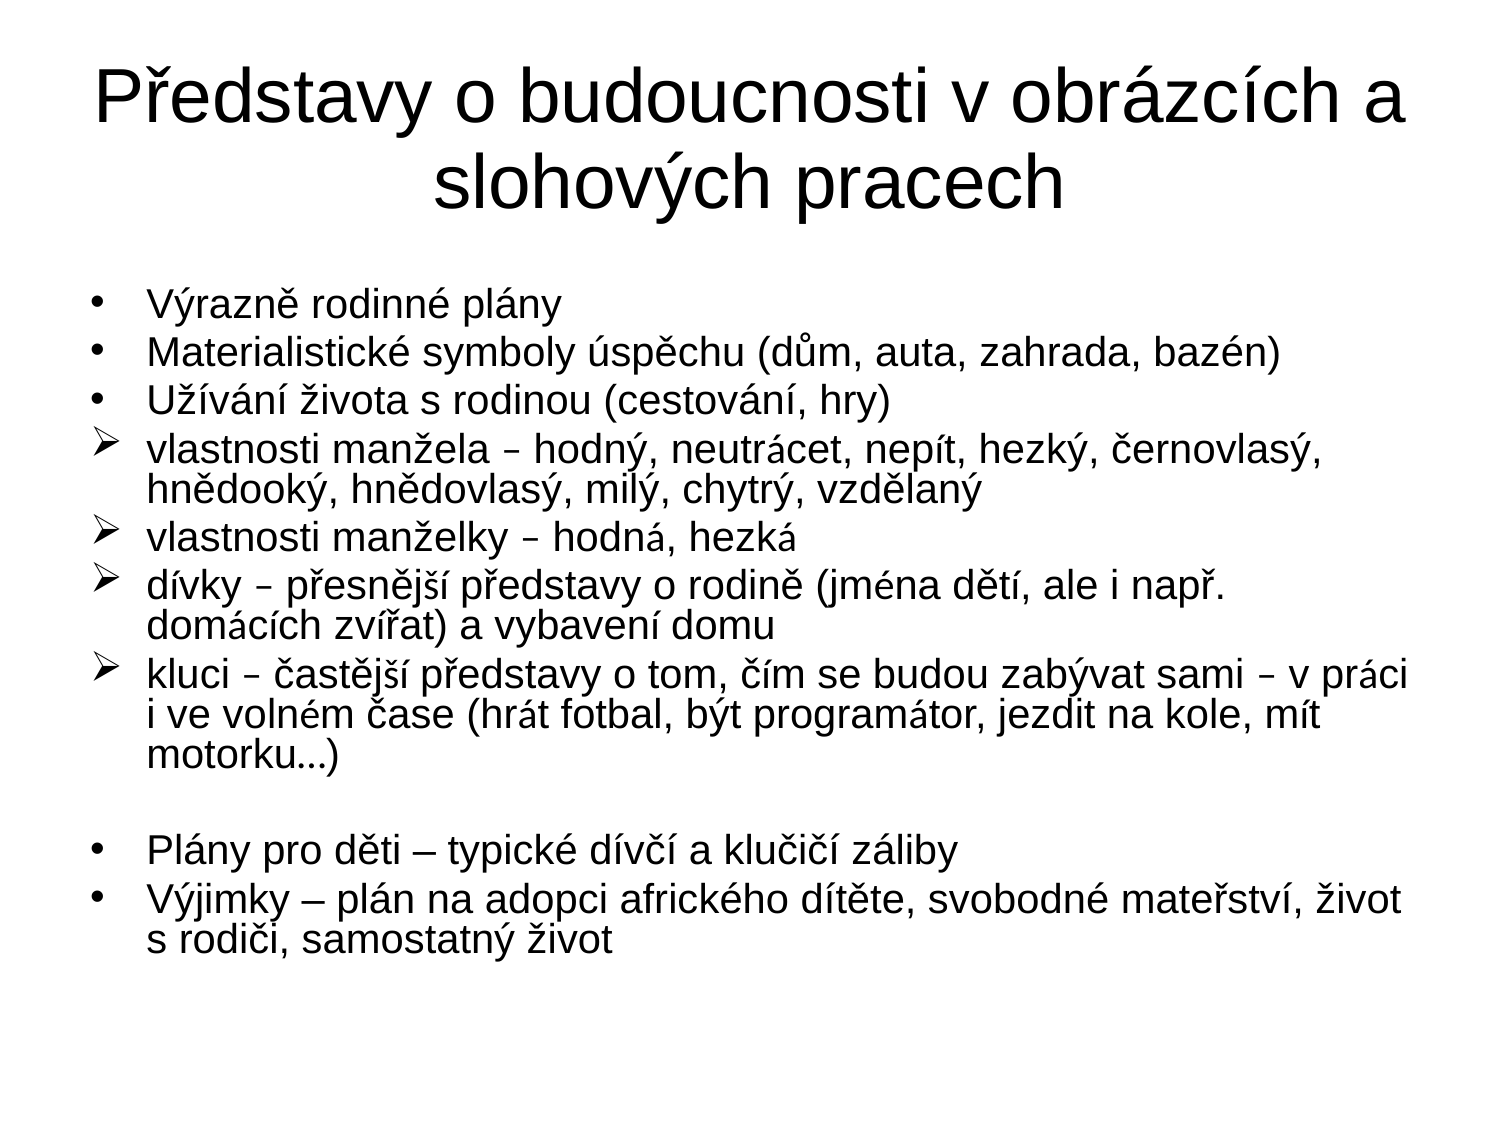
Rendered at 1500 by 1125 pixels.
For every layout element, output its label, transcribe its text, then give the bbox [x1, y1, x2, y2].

title Představy o budoucnosti v obrázcích a slohových pracech [75, 45, 1425, 233]
list Výrazně rodinné plány Materialistické symboly úspěchu (dům, auta, zahrada, bazén) Užívání života s rodinou (cestování, hry) vlastnosti manžela – hodný, neutrácet, nepít, hezký, černovlasý, hnědooký, hnědovlasý, milý, chytrý, vzdělaný vlastnosti manželky – hodná, hezká dívky – přesnější představy o rodině (jména dětí, ale i např. domácích zvířat) a vybavení domu kluci – častější představy o tom, čím se budou zabývat sami – v práci i ve volném čase (hrát fotbal, být programátor, jezdit na kole, mít motorku…) Plány pro děti – typické dívčí a klučičí záliby Výjimky – plán na adopci afrického dítěte, svobodné mateřství, život s rodiči, samostatný život [75, 278, 1425, 1005]
